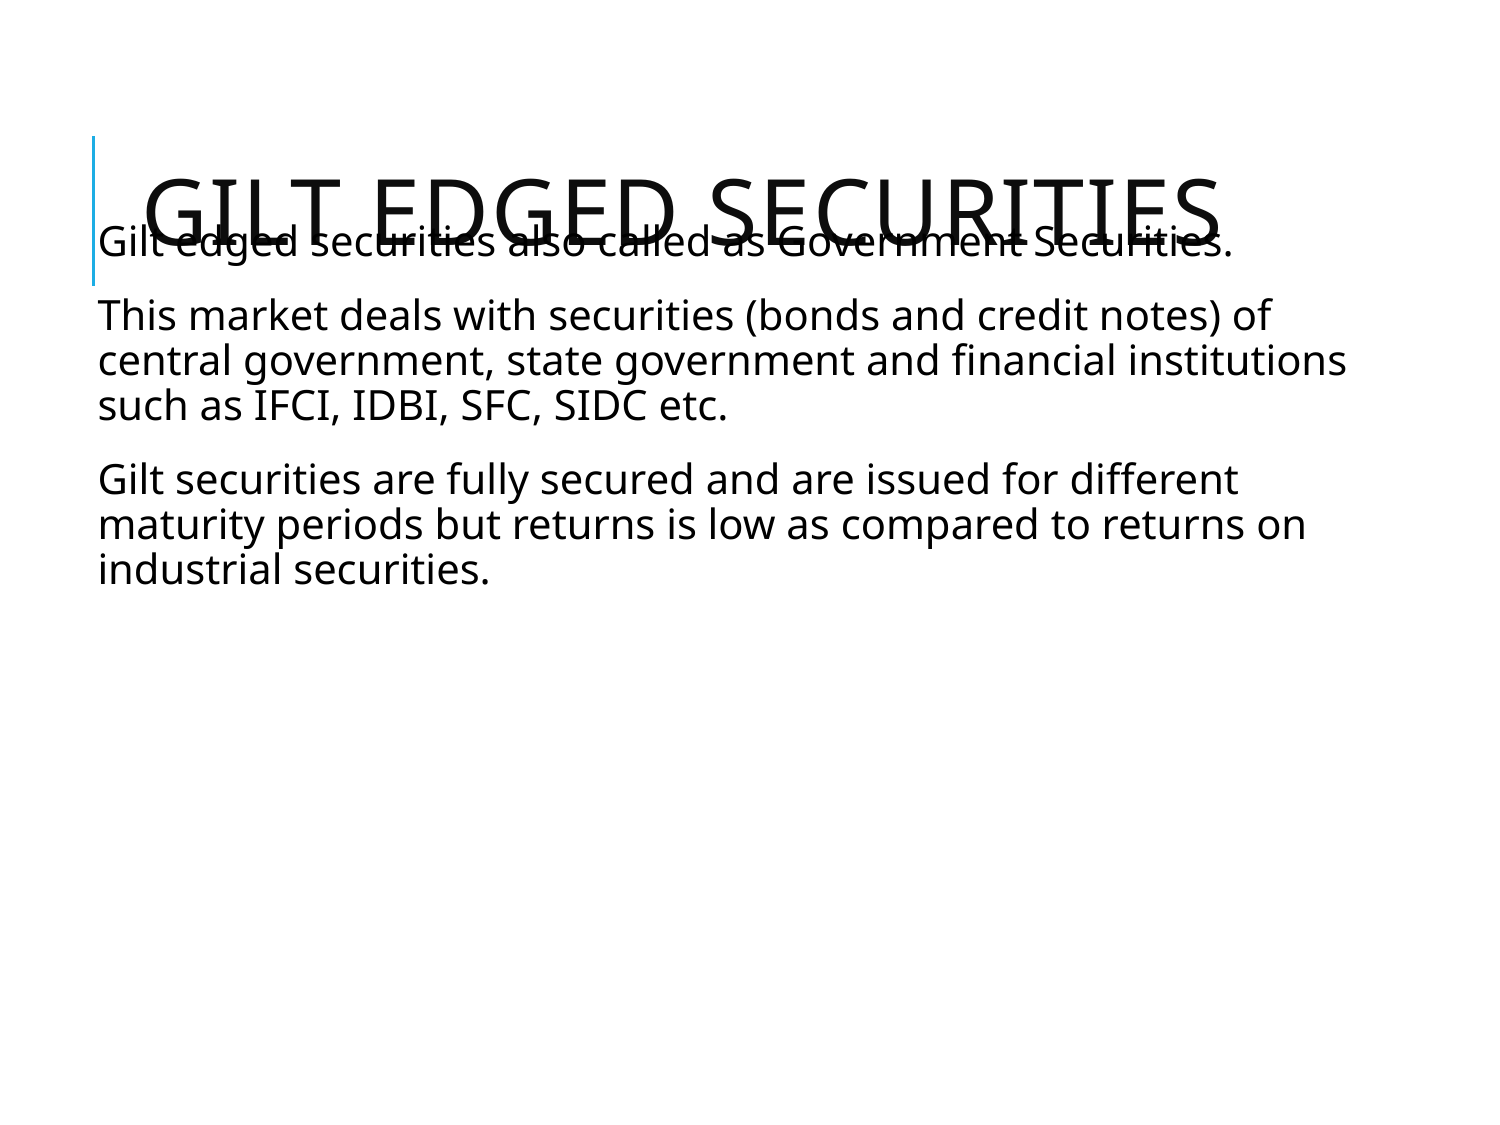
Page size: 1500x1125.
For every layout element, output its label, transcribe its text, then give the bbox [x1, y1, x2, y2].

title Gilt edged securities [126, 96, 1322, 212]
list Gilt edged securities also called as Government Securities. This market deals with securities (bonds and credit notes) of central government, state government and financial institutions such as IFCI, IDBI, SFC, SIDC etc. Gilt securities are fully secured and are issued for different maturity periods but returns is low as compared to returns on industrial securities. [75, 212, 1425, 1005]
